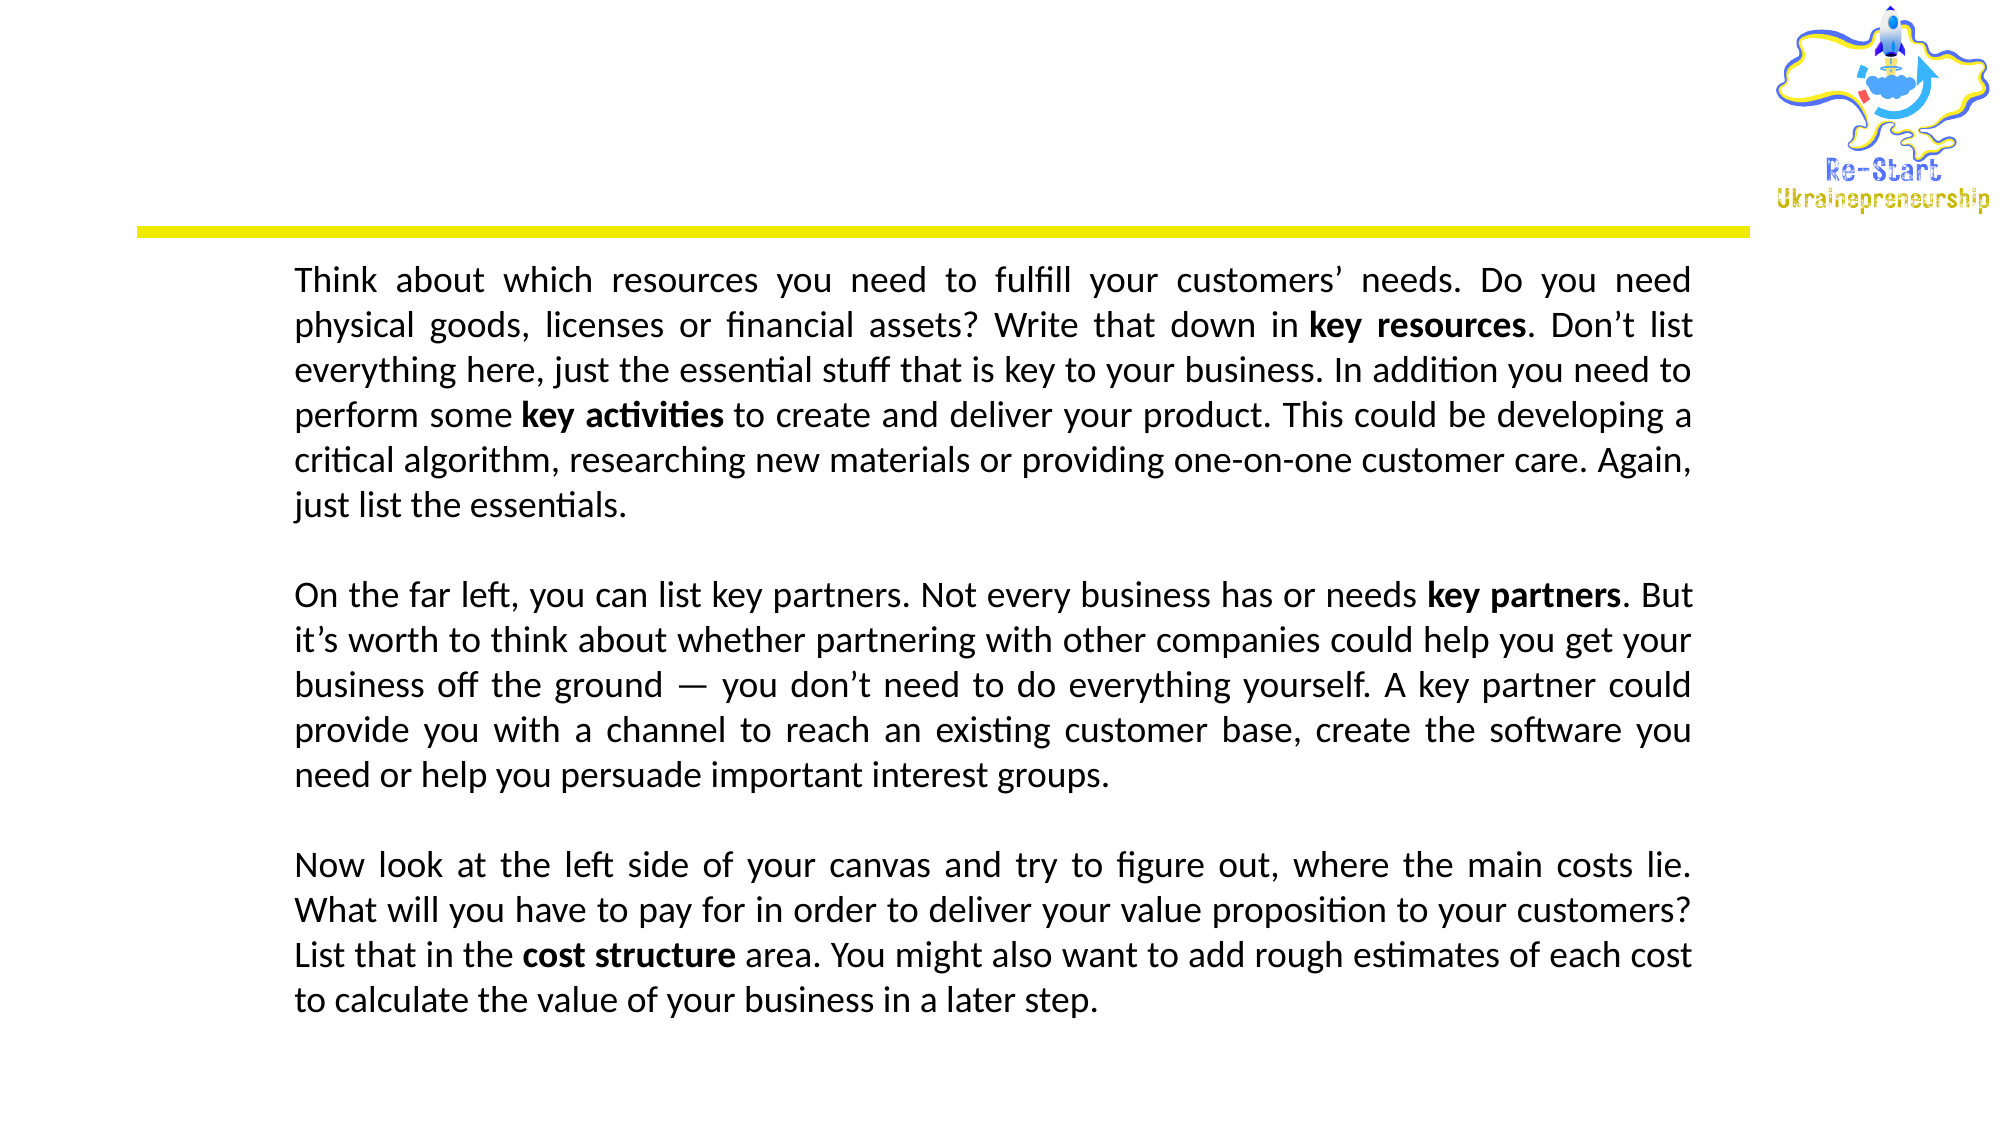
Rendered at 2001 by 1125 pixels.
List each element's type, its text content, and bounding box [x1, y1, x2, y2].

picture [1776, 5, 1990, 213]
text_box Think about which resources you need to fulfill your customers’ needs. Do you need physical goods, licenses or financial assets? Write that down in key resources. Don’t list everything here, just the essential stuff that is key to your business. In addition you need to perform some key activities to create and deliver your product. This could be developing a critical algorithm, researching new materials or providing one-on-one customer care. Again, just list the essentials. On the far left, you can list key partners. Not every business has or needs key partners. But it’s worth to think about whether partnering with other companies could help you get your business off the ground — you don’t need to do everything yourself. A key partner could provide you with a channel to reach an existing customer base, create the software you need or help you persuade important interest groups. Now look at the left side of your canvas and try to figure out, where the main costs lie. What will you have to pay for in order to deliver your value proposition to your customers? List that in the cost structure area. You might also want to add rough estimates of each cost to calculate the value of your business in a later step. [279, 247, 1709, 1028]
text_box [421, 213, 2000, 275]
